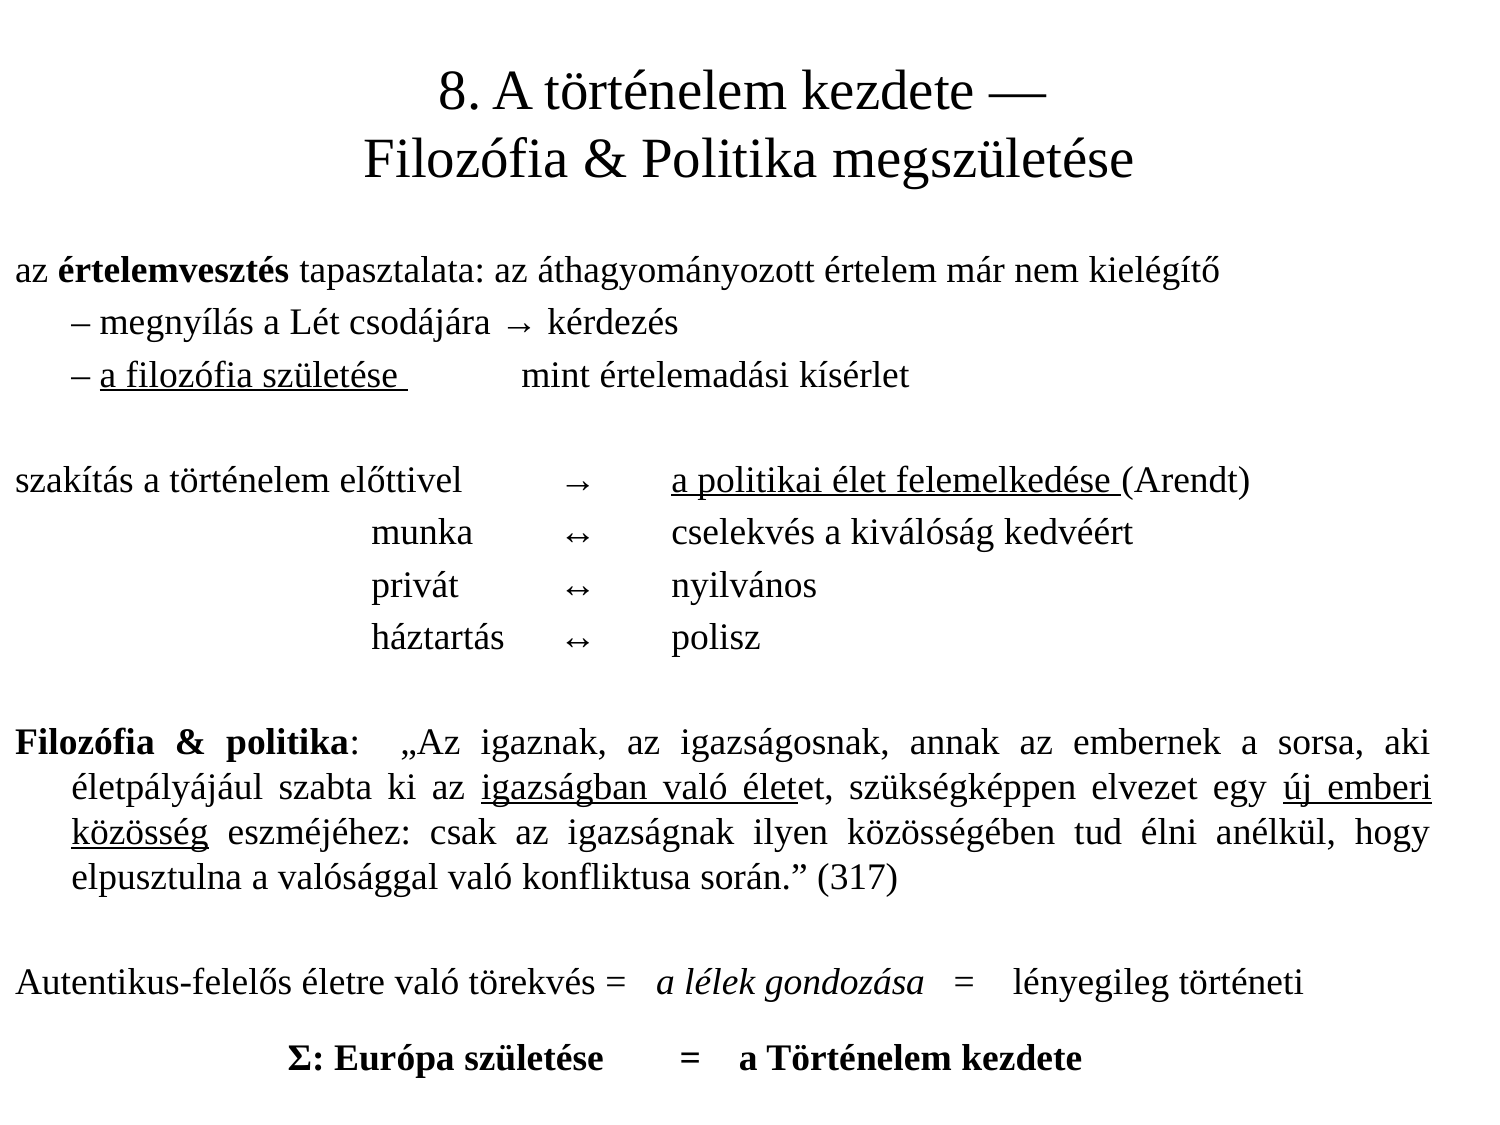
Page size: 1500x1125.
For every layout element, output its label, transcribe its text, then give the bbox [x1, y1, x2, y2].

title 8. A történelem kezdete ― Filozófia & Politika megszületése [75, 45, 1425, 184]
list az értelemvesztés tapasztalata: az áthagyományozott értelem már nem kielégítő ‒ megnyílás a Lét csodájára → kérdezés ‒ a filozófia születése mint értelemadási kísérlet szakítás a történelem előttivel → a politikai élet felemelkedése (Arendt) munka ↔ cselekvés a kiválóság kedvéért privát ↔ nyilvános háztartás ↔ polisz Filozófia & politika: „Az igaznak, az igazságosnak, annak az embernek a sorsa, aki életpályájául szabta ki az igazságban való életet, szükségképpen elvezet egy új emberi közösség eszméjéhez: csak az igazságnak ilyen közösségében tud élni anélkül, hogy elpusztulna a valósággal való konfliktusa során.” (317) Autentikus-felelős életre való törekvés = a lélek gondozása = lényegileg történeti Ʃ: Európa születése = a Történelem kezdete [0, 184, 1447, 1125]
